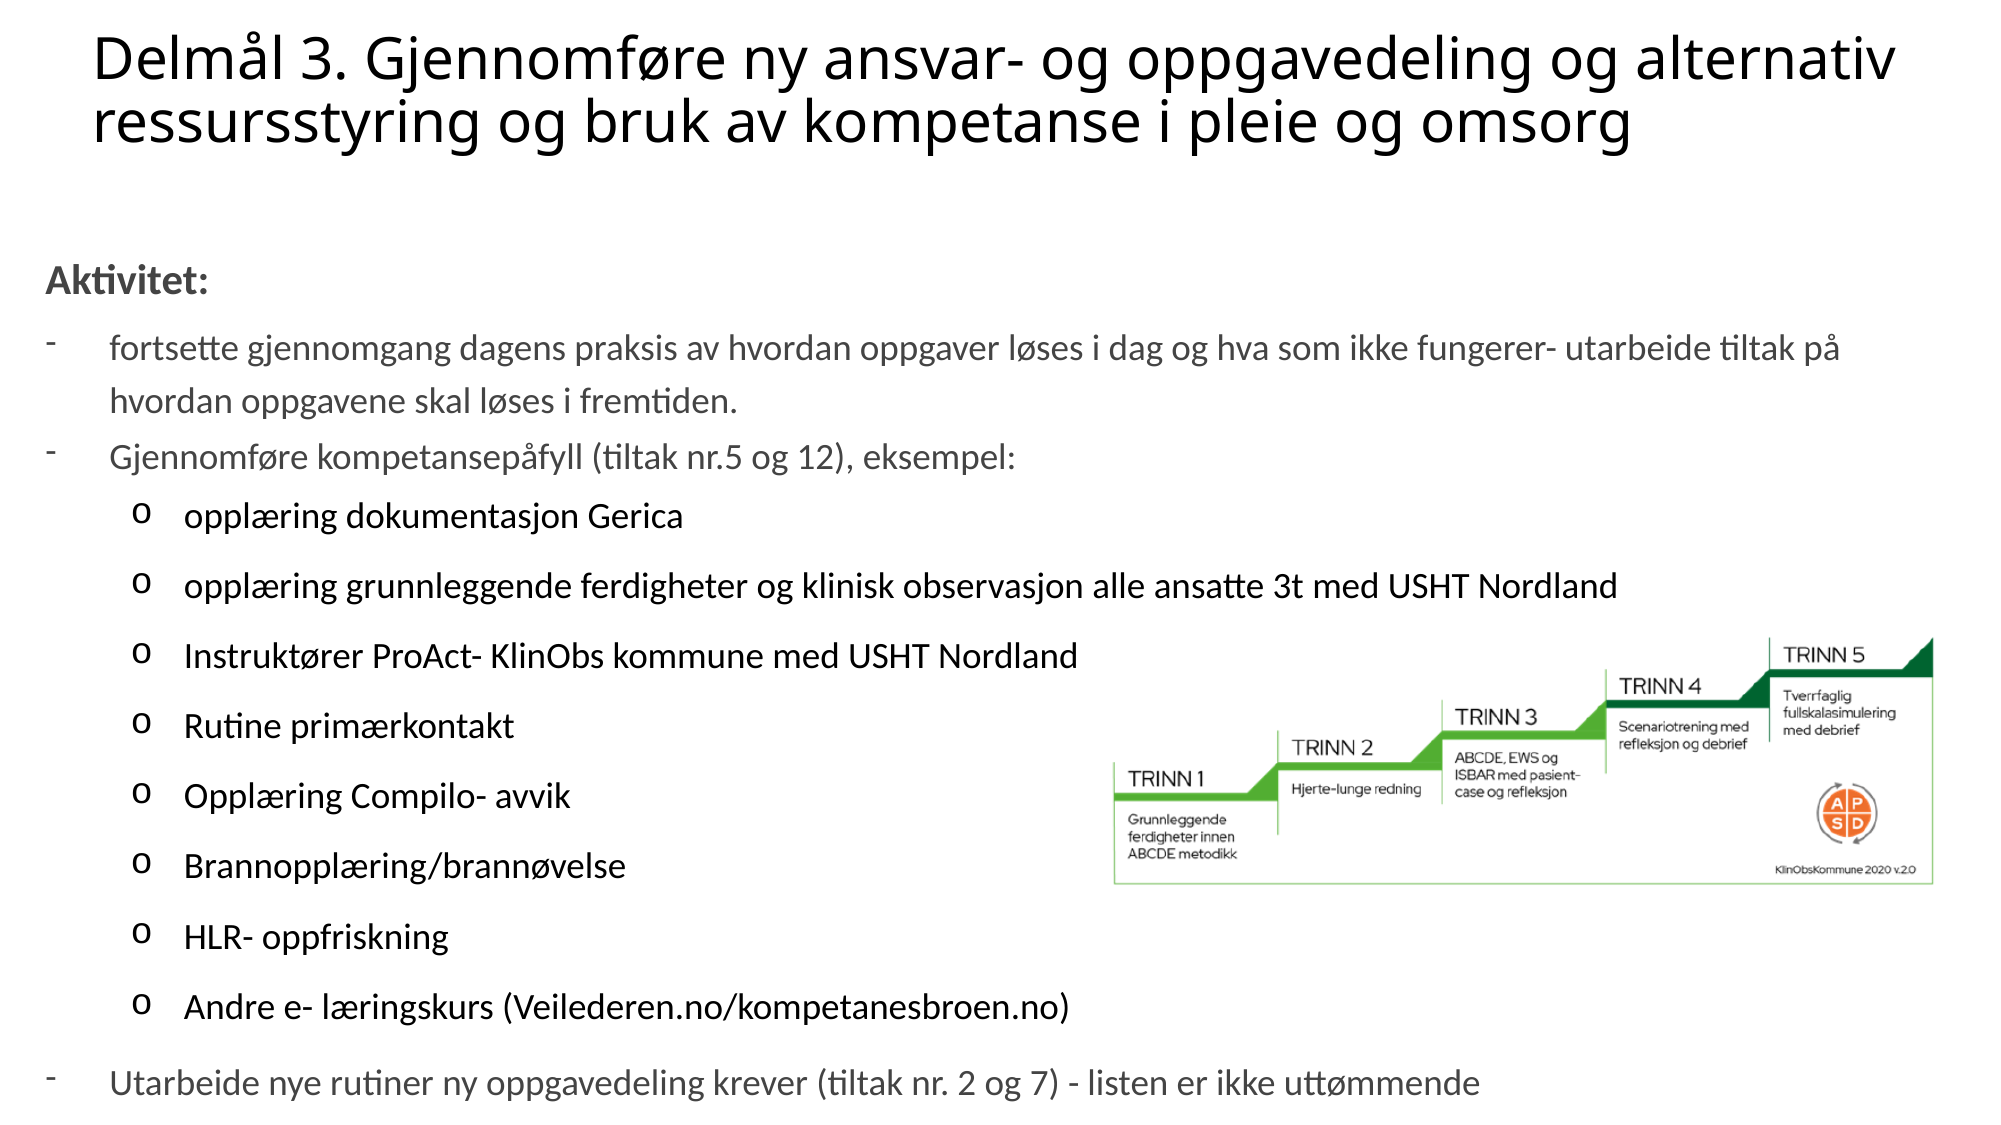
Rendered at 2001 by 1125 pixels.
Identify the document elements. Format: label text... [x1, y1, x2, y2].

picture [1087, 625, 1942, 891]
title Delmål 3. Gjennomføre ny ansvar- og oppgavedeling og alternativ ressursstyring og bruk av kompetanse i pleie og omsorg [77, 59, 1942, 195]
list Aktivitet: fortsette gjennomgang dagens praksis av hvordan oppgaver løses i dag og hva som ikke fungerer- utarbeide tiltak på hvordan oppgavene skal løses i fremtiden. Gjennomføre kompetansepåfyll (tiltak nr.5 og 12), eksempel: opplæring dokumentasjon Gerica opplæring grunnleggende ferdigheter og klinisk observasjon alle ansatte 3t med USHT Nordland Instruktører ProAct- KlinObs kommune med USHT Nordland Rutine primærkontakt Opplæring Compilo- avvik Brannopplæring/brannøvelse HLR- oppfriskning Andre e- læringskurs (Veilederen.no/kompetanesbroen.no) Utarbeide nye rutiner ny oppgavedeling krever (tiltak nr. 2 og 7) - listen er ikke uttømmende [30, 234, 1972, 1125]
